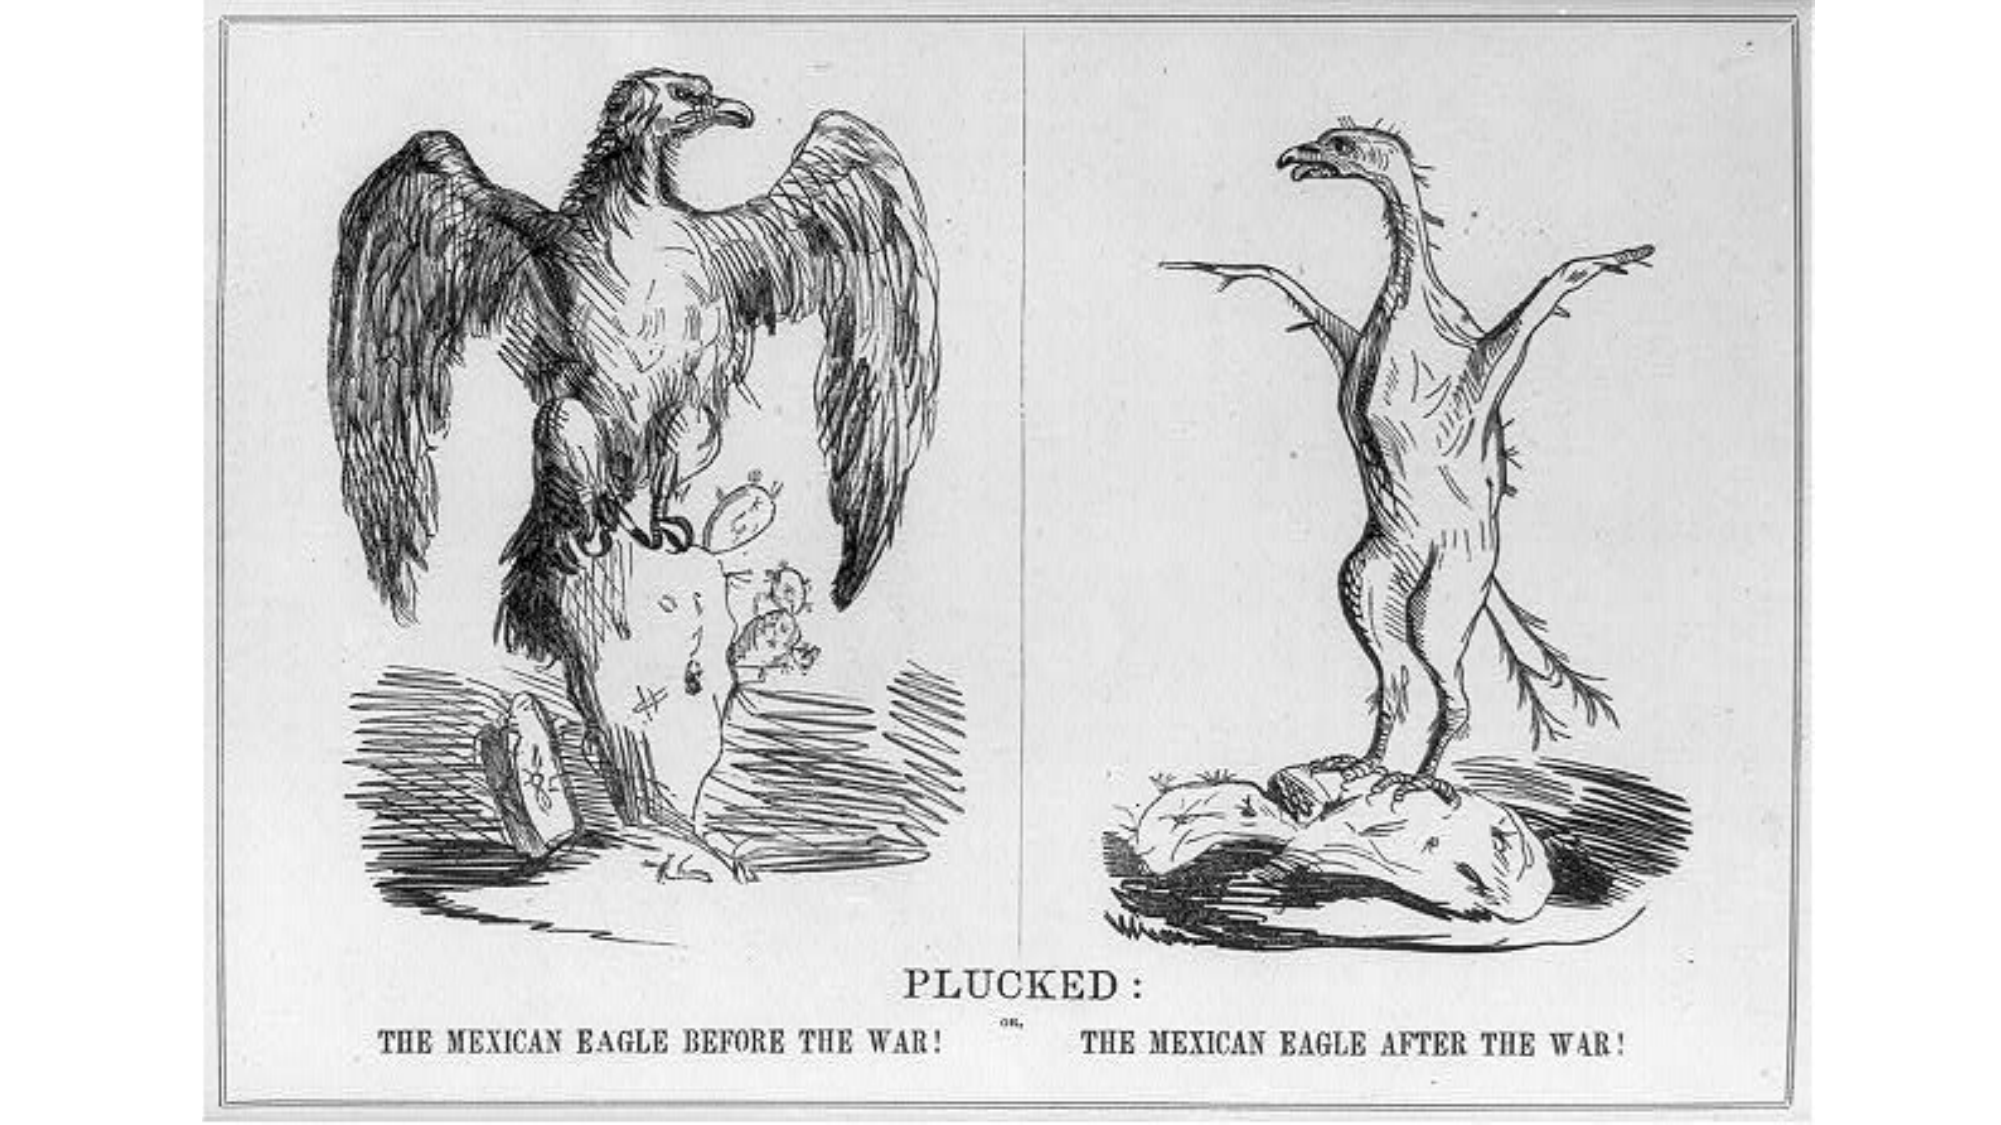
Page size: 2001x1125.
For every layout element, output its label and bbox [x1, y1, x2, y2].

picture [201, 0, 1815, 1125]
